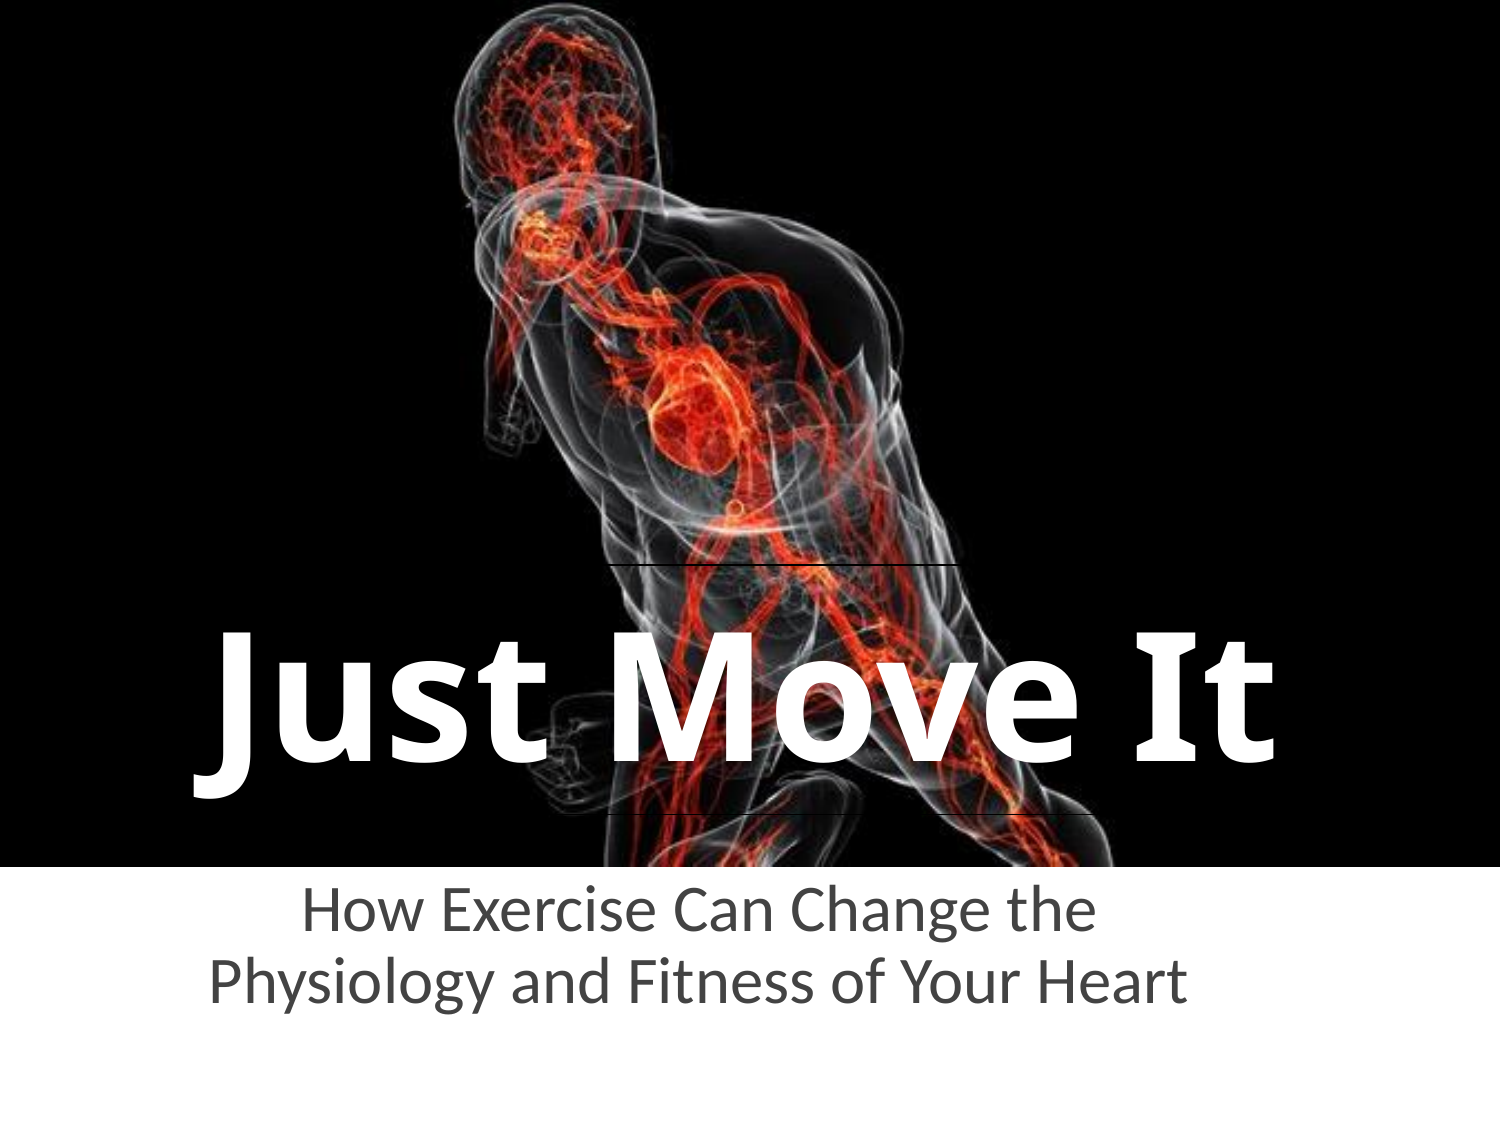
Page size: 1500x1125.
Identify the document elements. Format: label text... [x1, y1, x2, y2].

picture [0, 0, 1500, 867]
subtitle How Exercise Can Change the Physiology and Fitness of Your Heart [136, 876, 1262, 1030]
